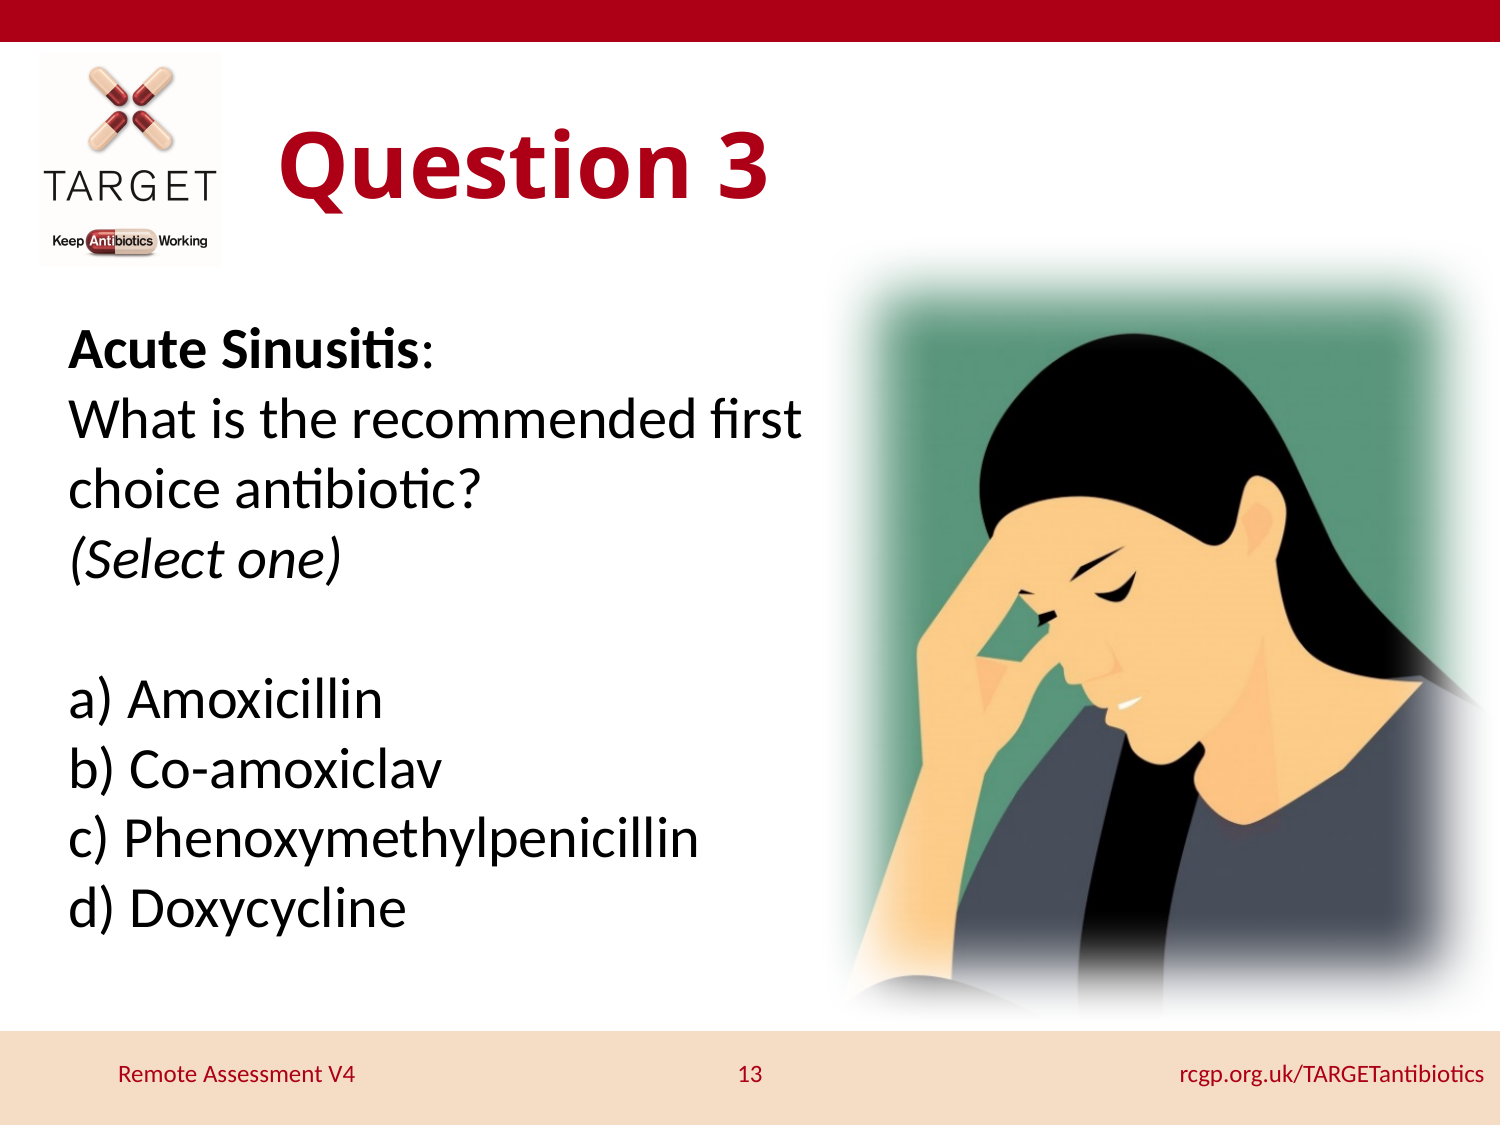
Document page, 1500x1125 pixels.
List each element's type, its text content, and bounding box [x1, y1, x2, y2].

footer rcgp.org.uk/TARGETantibiotics [993, 1042, 1500, 1103]
picture [39, 52, 221, 267]
slide_number 13 [581, 1042, 919, 1103]
list Acute Sinusitis: What is the recommended first choice antibiotic? (Select one) a) Amoxicillin b) Co-amoxiclav c) Phenoxymethylpenicillin d) Doxycycline [34, 303, 818, 1017]
title Question 3 [261, 59, 1397, 278]
picture [818, 234, 1500, 1028]
slide_number Remote Assessment V4 [103, 1042, 441, 1103]
